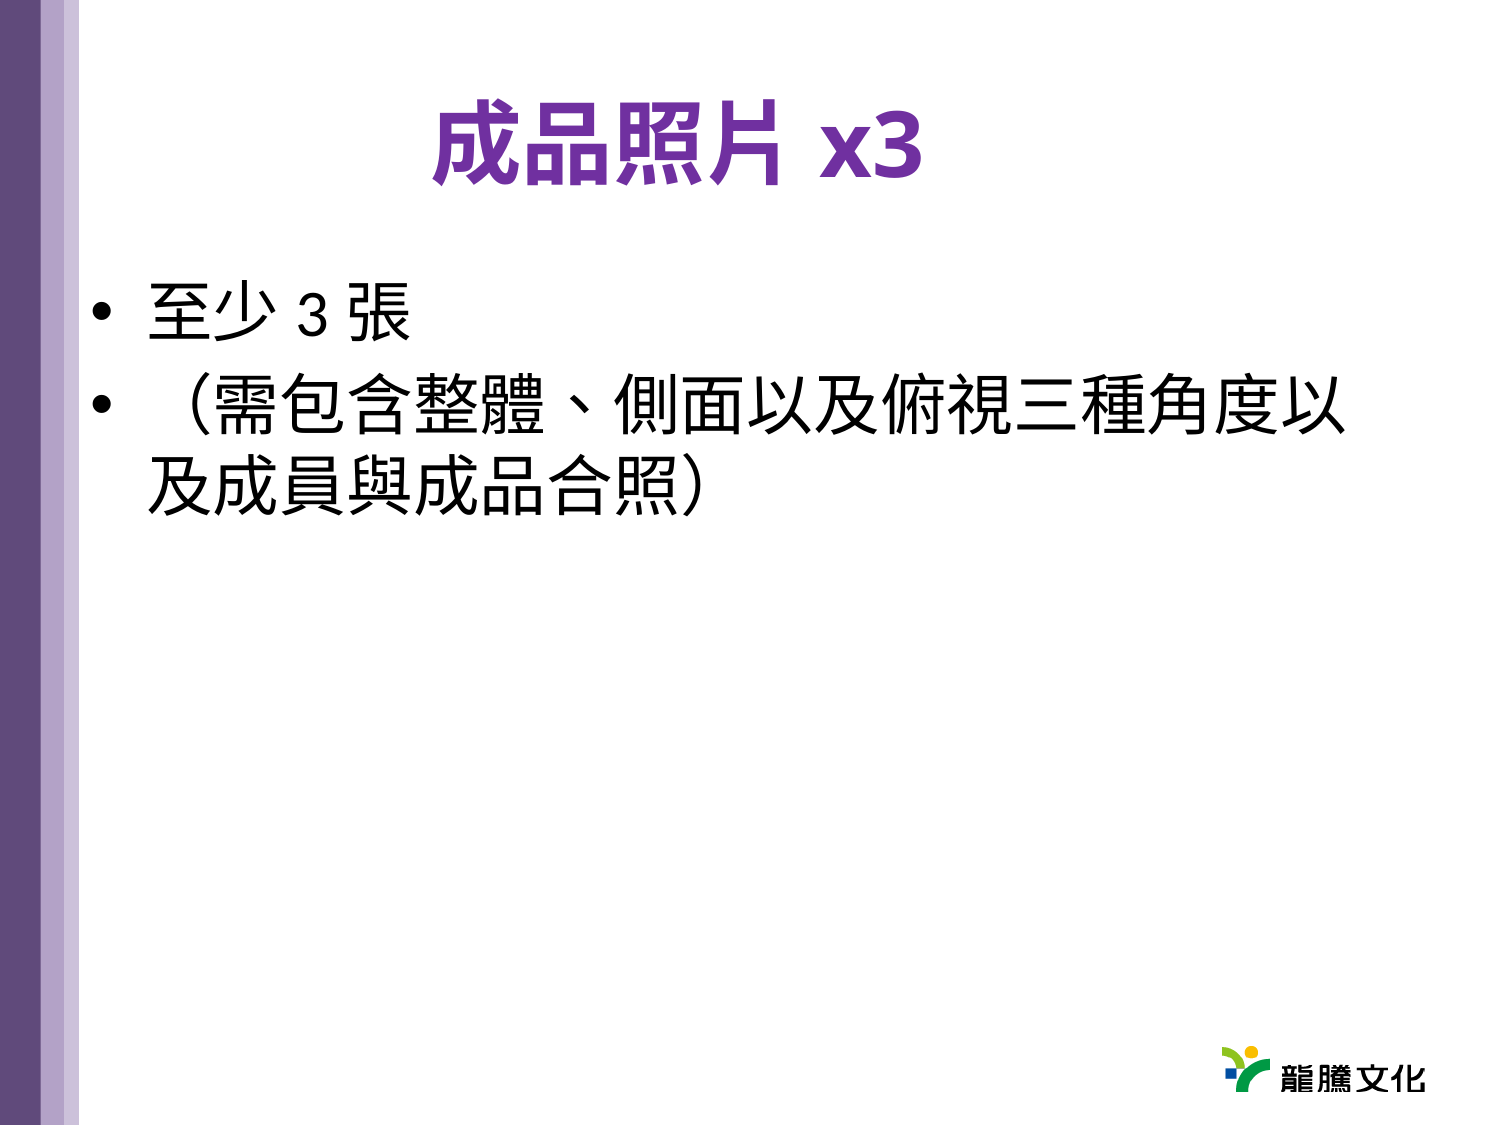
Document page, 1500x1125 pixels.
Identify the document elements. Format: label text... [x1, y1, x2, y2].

picture [1222, 1046, 1425, 1092]
title 成品照片x3 [2, 47, 1353, 235]
list 至少3張 （需包含整體、側面以及俯視三種角度以及成員與成品合照） [75, 262, 1425, 1005]
